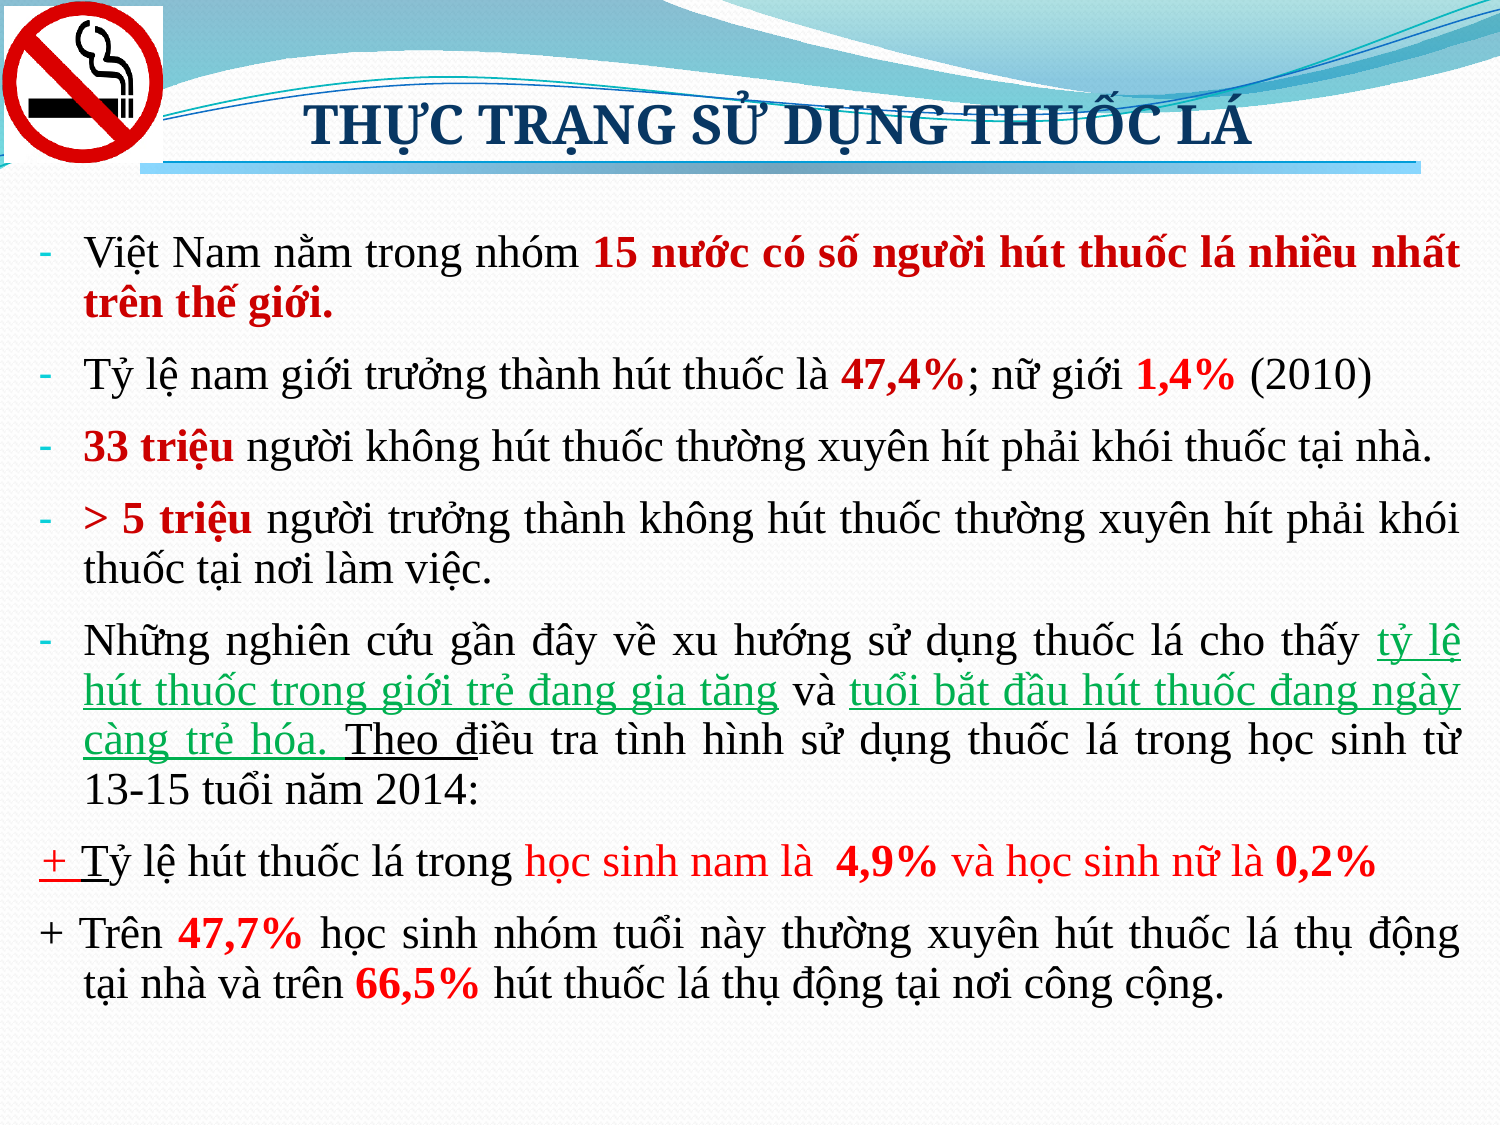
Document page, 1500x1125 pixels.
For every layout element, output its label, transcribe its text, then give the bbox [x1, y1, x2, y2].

text_box THỰC TRẠNG SỬ DỤNG THUỐC LÁ [288, 83, 1269, 164]
picture [0, 0, 165, 165]
list Việt Nam nằm trong nhóm 15 nước có số người hút thuốc lá nhiều nhất trên thế giới. Tỷ lệ nam giới trưởng thành hút thuốc là 47,4%; nữ giới 1,4% (2010) 33 triệu người không hút thuốc thường xuyên hít phải khói thuốc tại nhà. > 5 triệu người trưởng thành không hút thuốc thường xuyên hít phải khói thuốc tại nơi làm việc. Những nghiên cứu gần đây về xu hướng sử dụng thuốc lá cho thấy tỷ lệ hút thuốc trong giới trẻ đang gia tăng và tuổi bắt đầu hút thuốc đang ngày càng trẻ hóa. Theo điều tra tình hình sử dụng thuốc lá trong học sinh từ 13-15 tuổi năm 2014: + Tỷ lệ hút thuốc lá trong học sinh nam là 4,9% và học sinh nữ là 0,2% + Trên 47,7% học sinh nhóm tuổi này thường xuyên hút thuốc lá thụ động tại nhà và trên 66,5% hút thuốc lá thụ động tại nơi công cộng. [23, 220, 1477, 1125]
